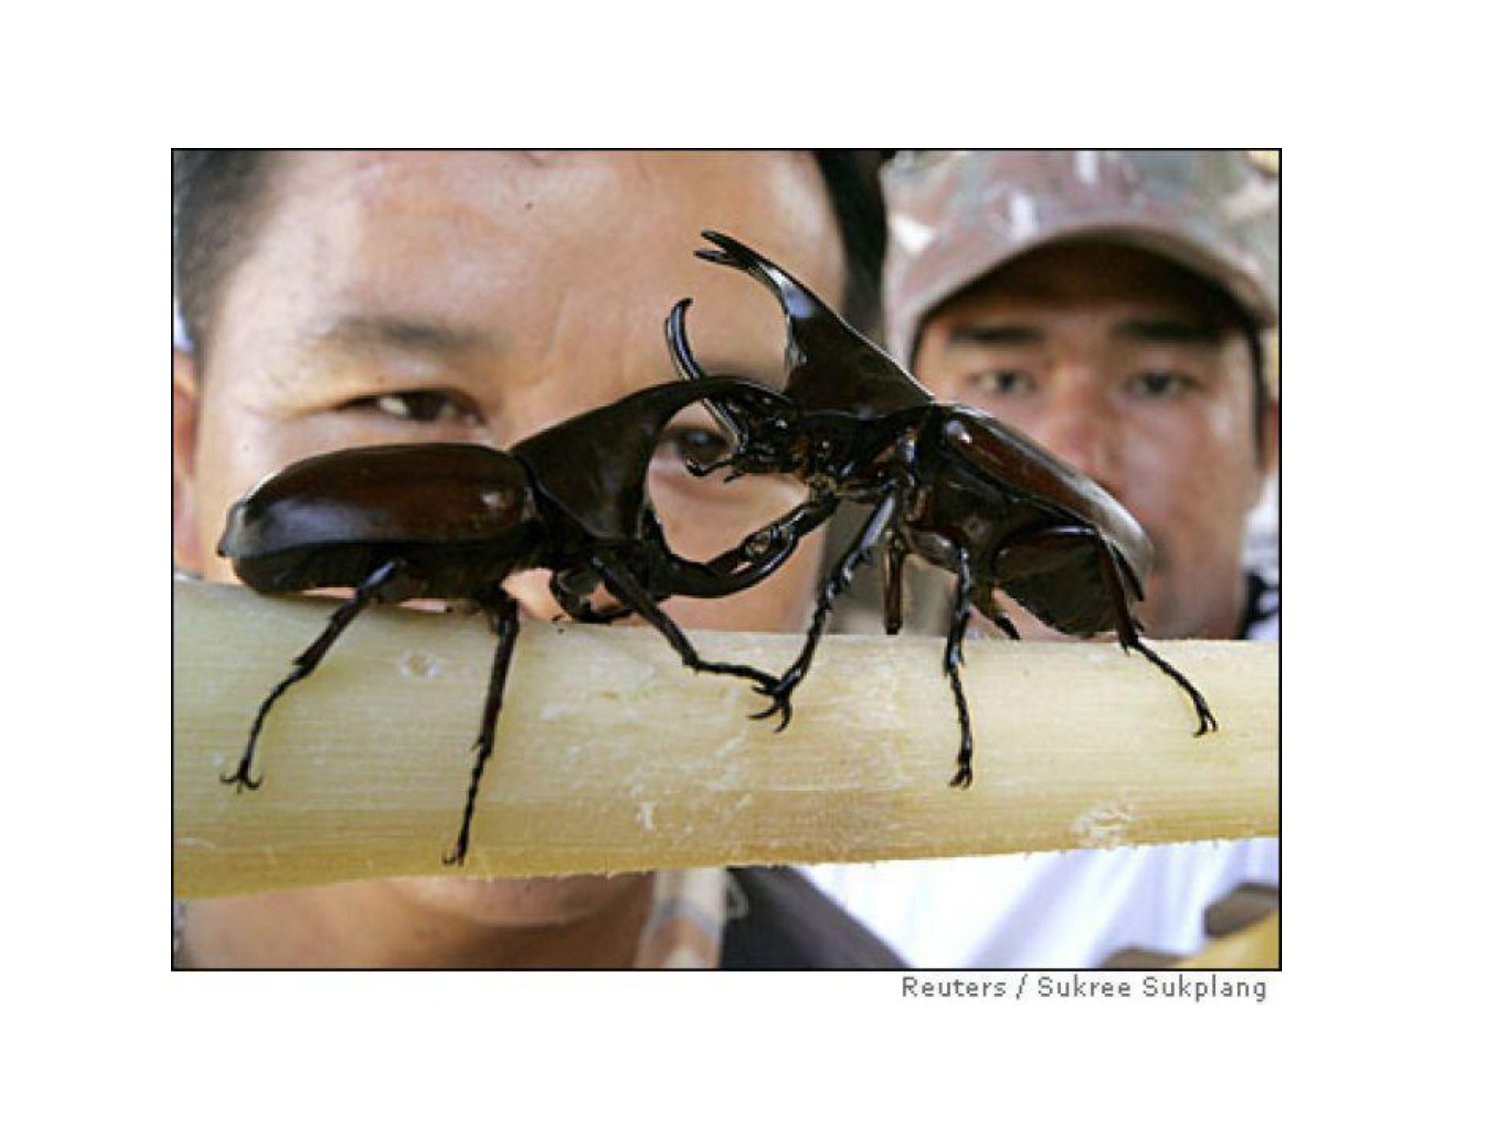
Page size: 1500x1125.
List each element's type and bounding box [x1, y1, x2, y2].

list [170, 148, 1282, 1006]
